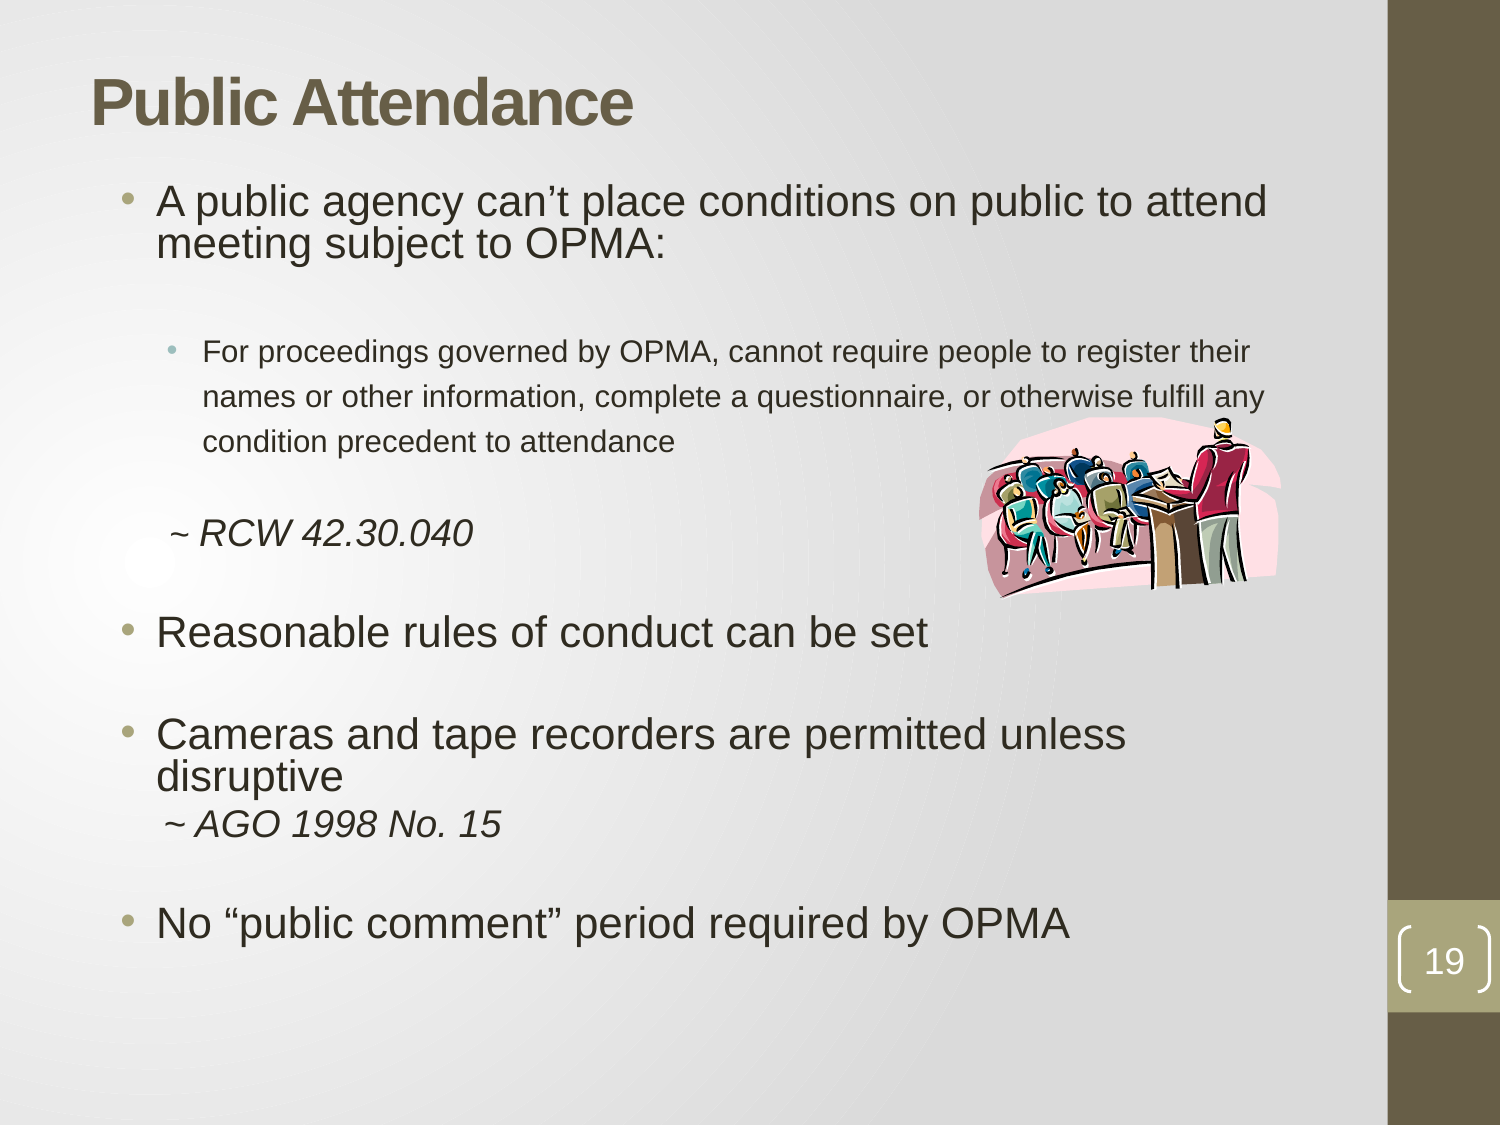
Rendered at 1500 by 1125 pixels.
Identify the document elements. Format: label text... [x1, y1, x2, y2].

title Public Attendance [75, 45, 1325, 233]
list A public agency can’t place conditions on public to attend meeting subject to OPMA: For proceedings governed by OPMA, cannot require people to register their names or other information, complete a questionnaire, or otherwise fulfill any condition precedent to attendance ~ RCW 42.30.040 Reasonable rules of conduct can be set Cameras and tape recorders are permitted unless disruptive ~ AGO 1998 No. 15 No “public comment” period required by OPMA [87, 174, 1325, 1050]
picture [973, 411, 1287, 606]
slide_number 19 [1397, 925, 1492, 994]
